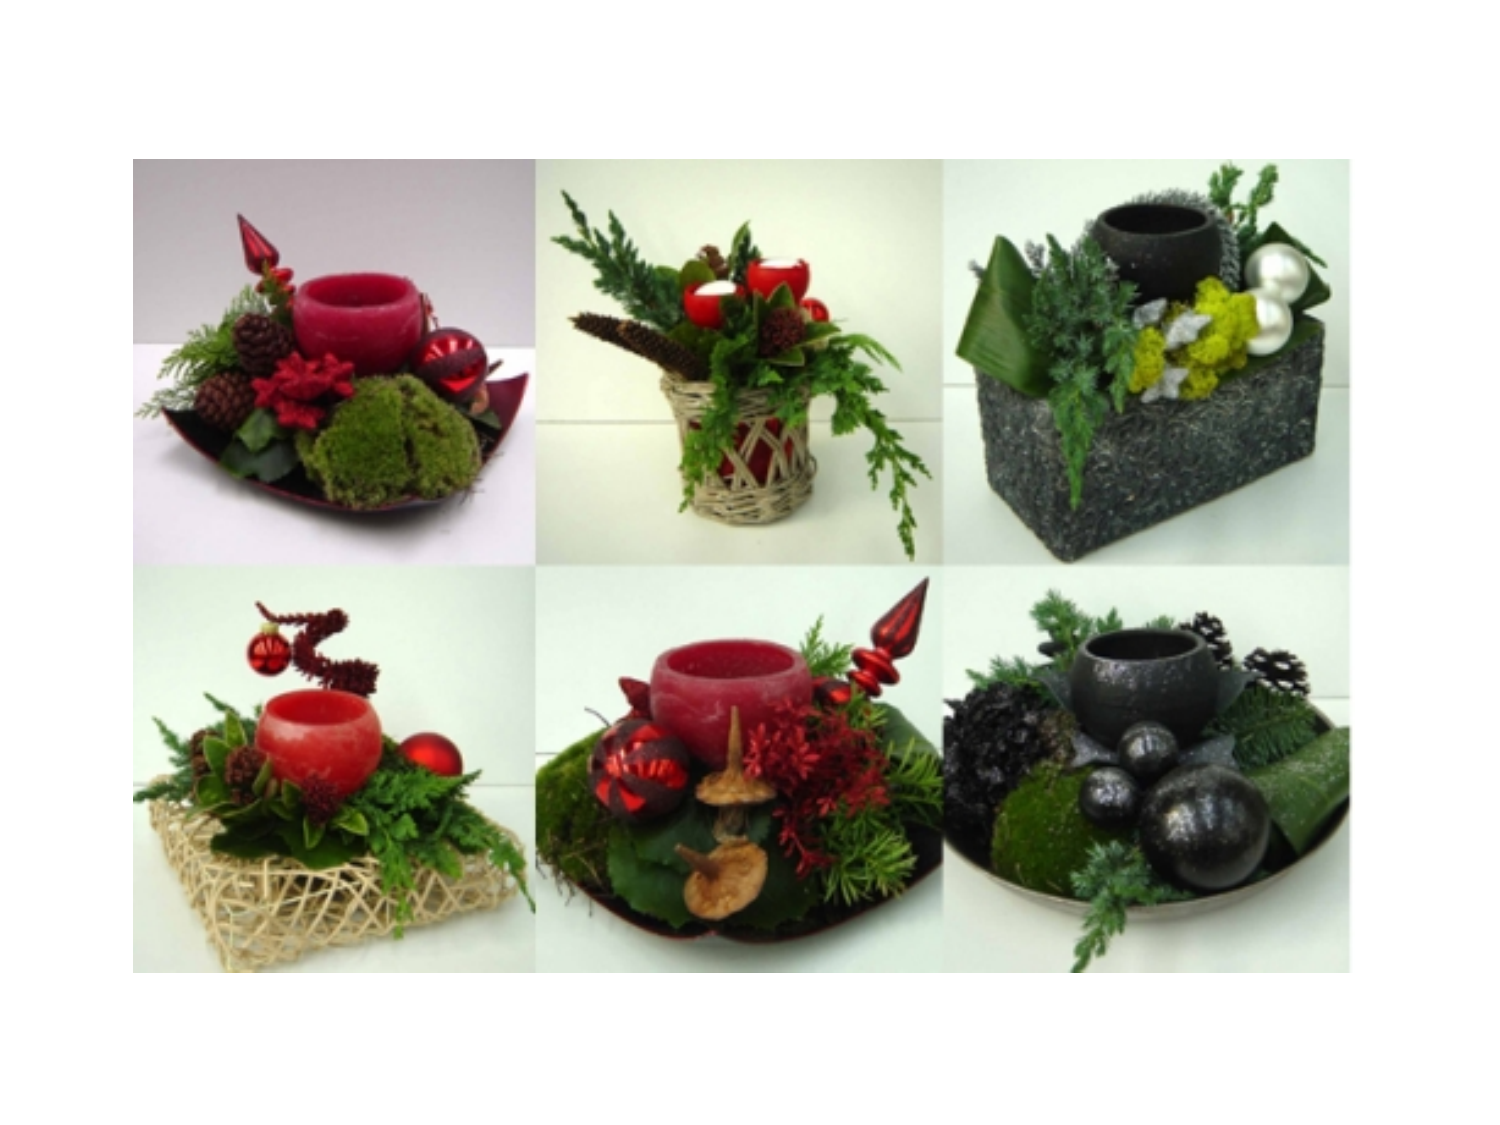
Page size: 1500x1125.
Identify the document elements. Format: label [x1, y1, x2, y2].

picture [133, 159, 1355, 974]
